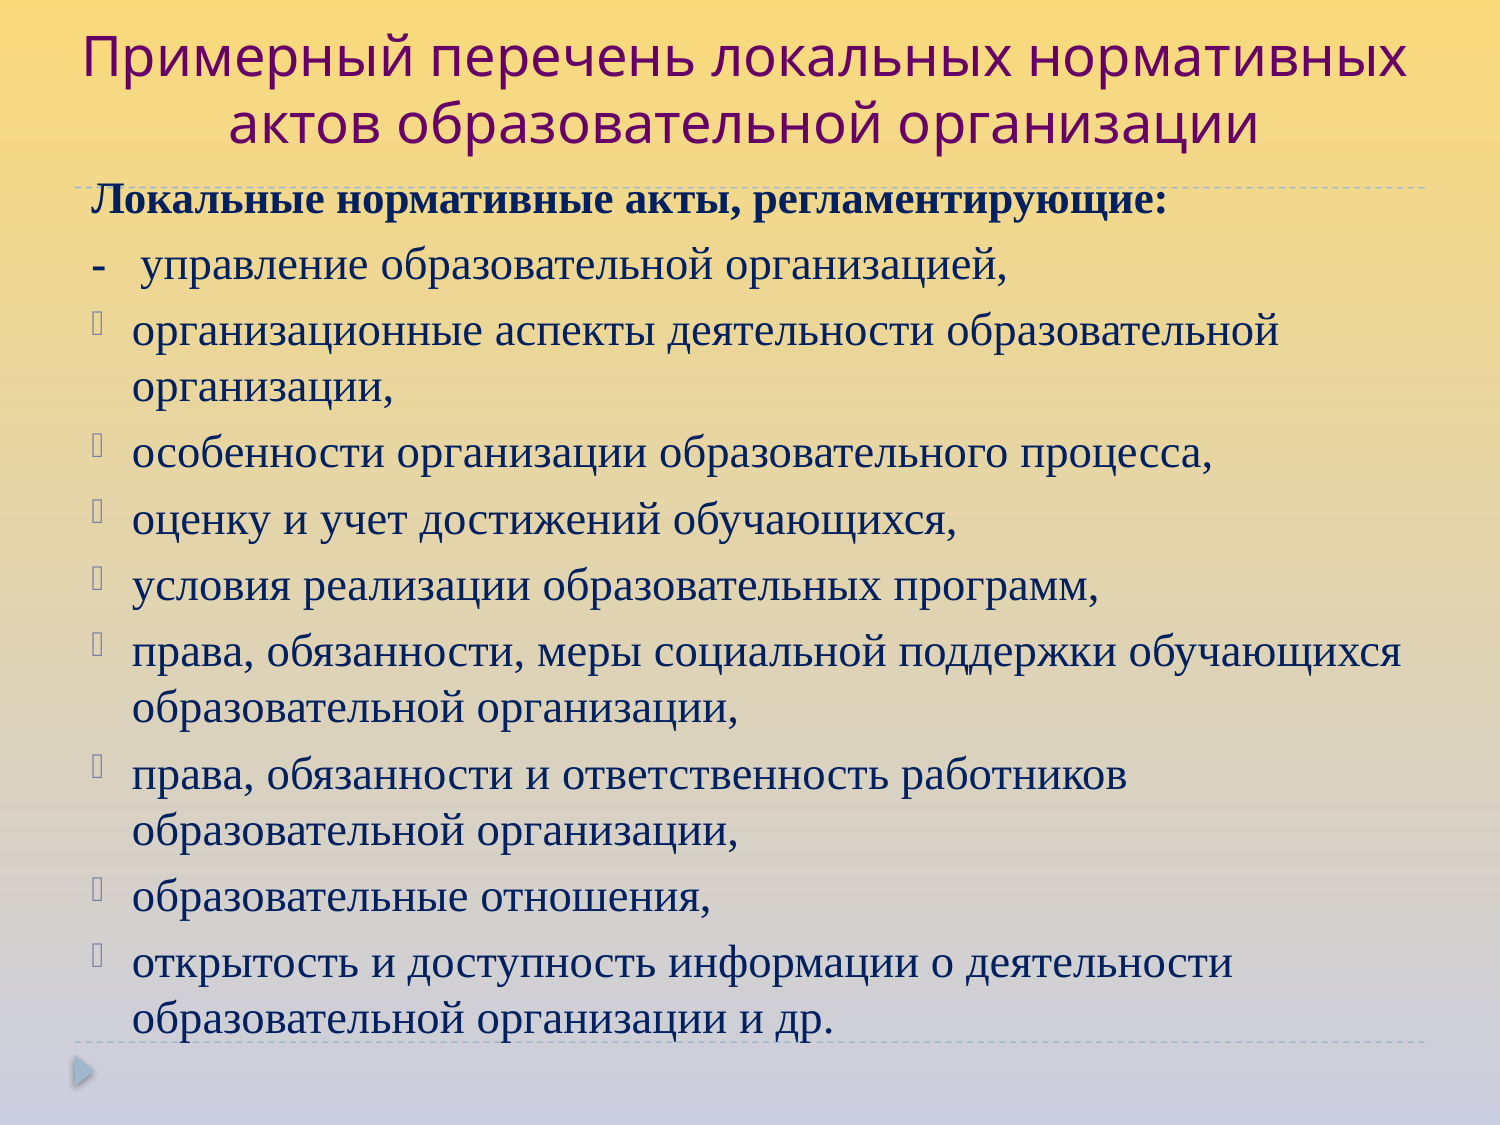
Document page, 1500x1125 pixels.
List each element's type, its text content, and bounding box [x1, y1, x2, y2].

list Локальные нормативные акты, регламентирующие: - управление образовательной организацией, организационные аспекты деятельности образовательной организации, особенности организации образовательного процесса, оценку и учет достижений обучающихся, условия реализации образовательных программ, права, обязанности, меры социальной поддержки обучающихся образовательной организации, права, обязанности и ответственность работников образовательной организации, образовательные отношения, открытость и доступность информации о деятельности образовательной организации и др. [76, 160, 1427, 1059]
title Примерный перечень локальных нормативных актов образовательной организации [64, 0, 1425, 163]
